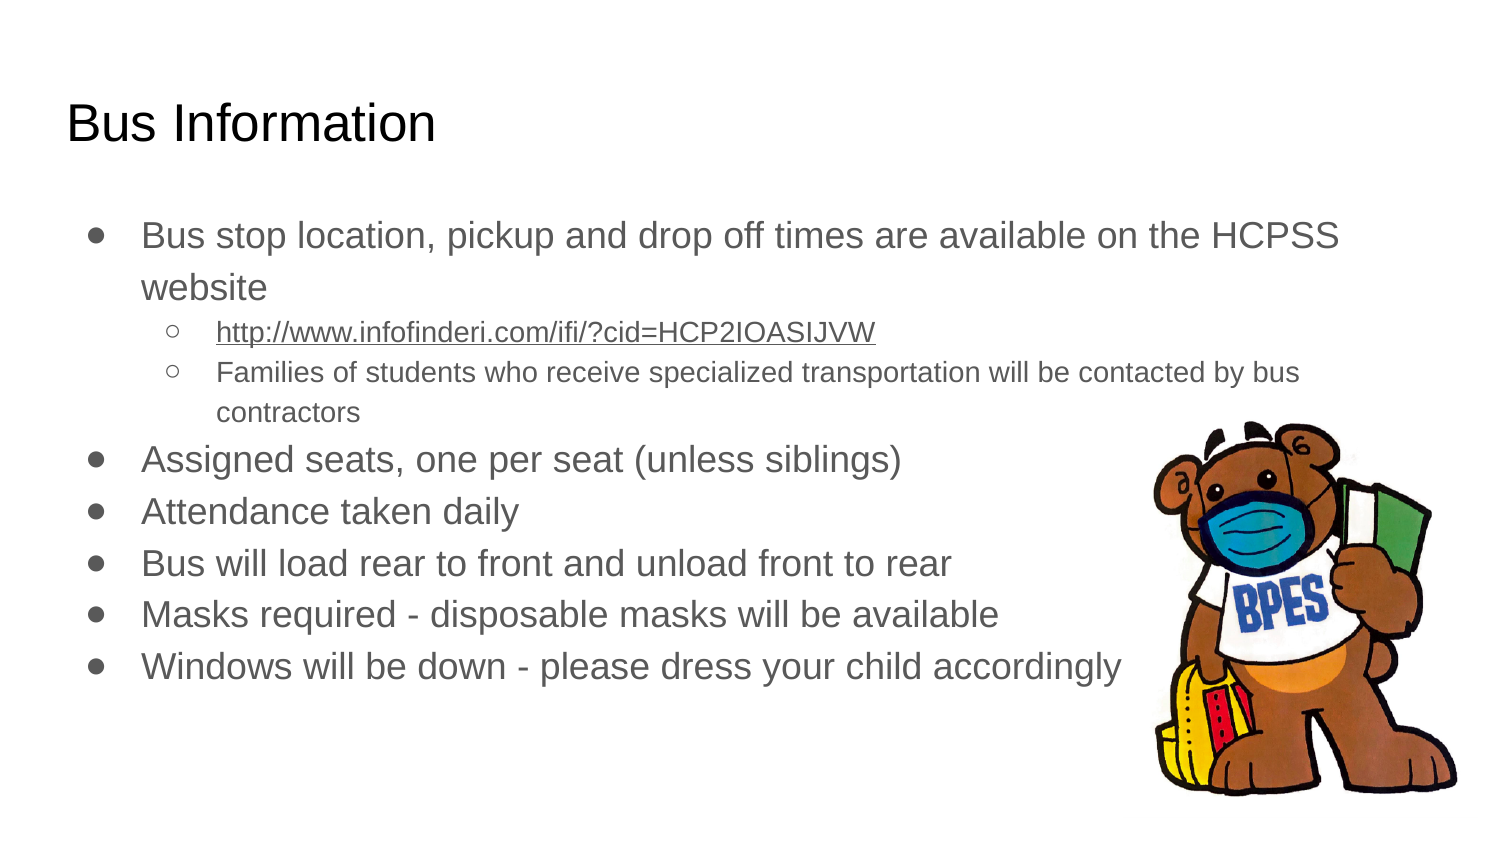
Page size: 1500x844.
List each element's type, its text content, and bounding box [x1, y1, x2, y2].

picture [1123, 373, 1479, 819]
list Bus stop location, pickup and drop off times are available on the HCPSS website http://www.infofinderi.com/ifi/?cid=HCP2IOASIJVW Families of students who receive specialized transportation will be contacted by bus contractors Assigned seats, one per seat (unless siblings) Attendance taken daily Bus will load rear to front and unload front to rear Masks required - disposable masks will be available Windows will be down - please dress your child accordingly [51, 189, 1449, 750]
title Bus Information [51, 72, 1449, 167]
